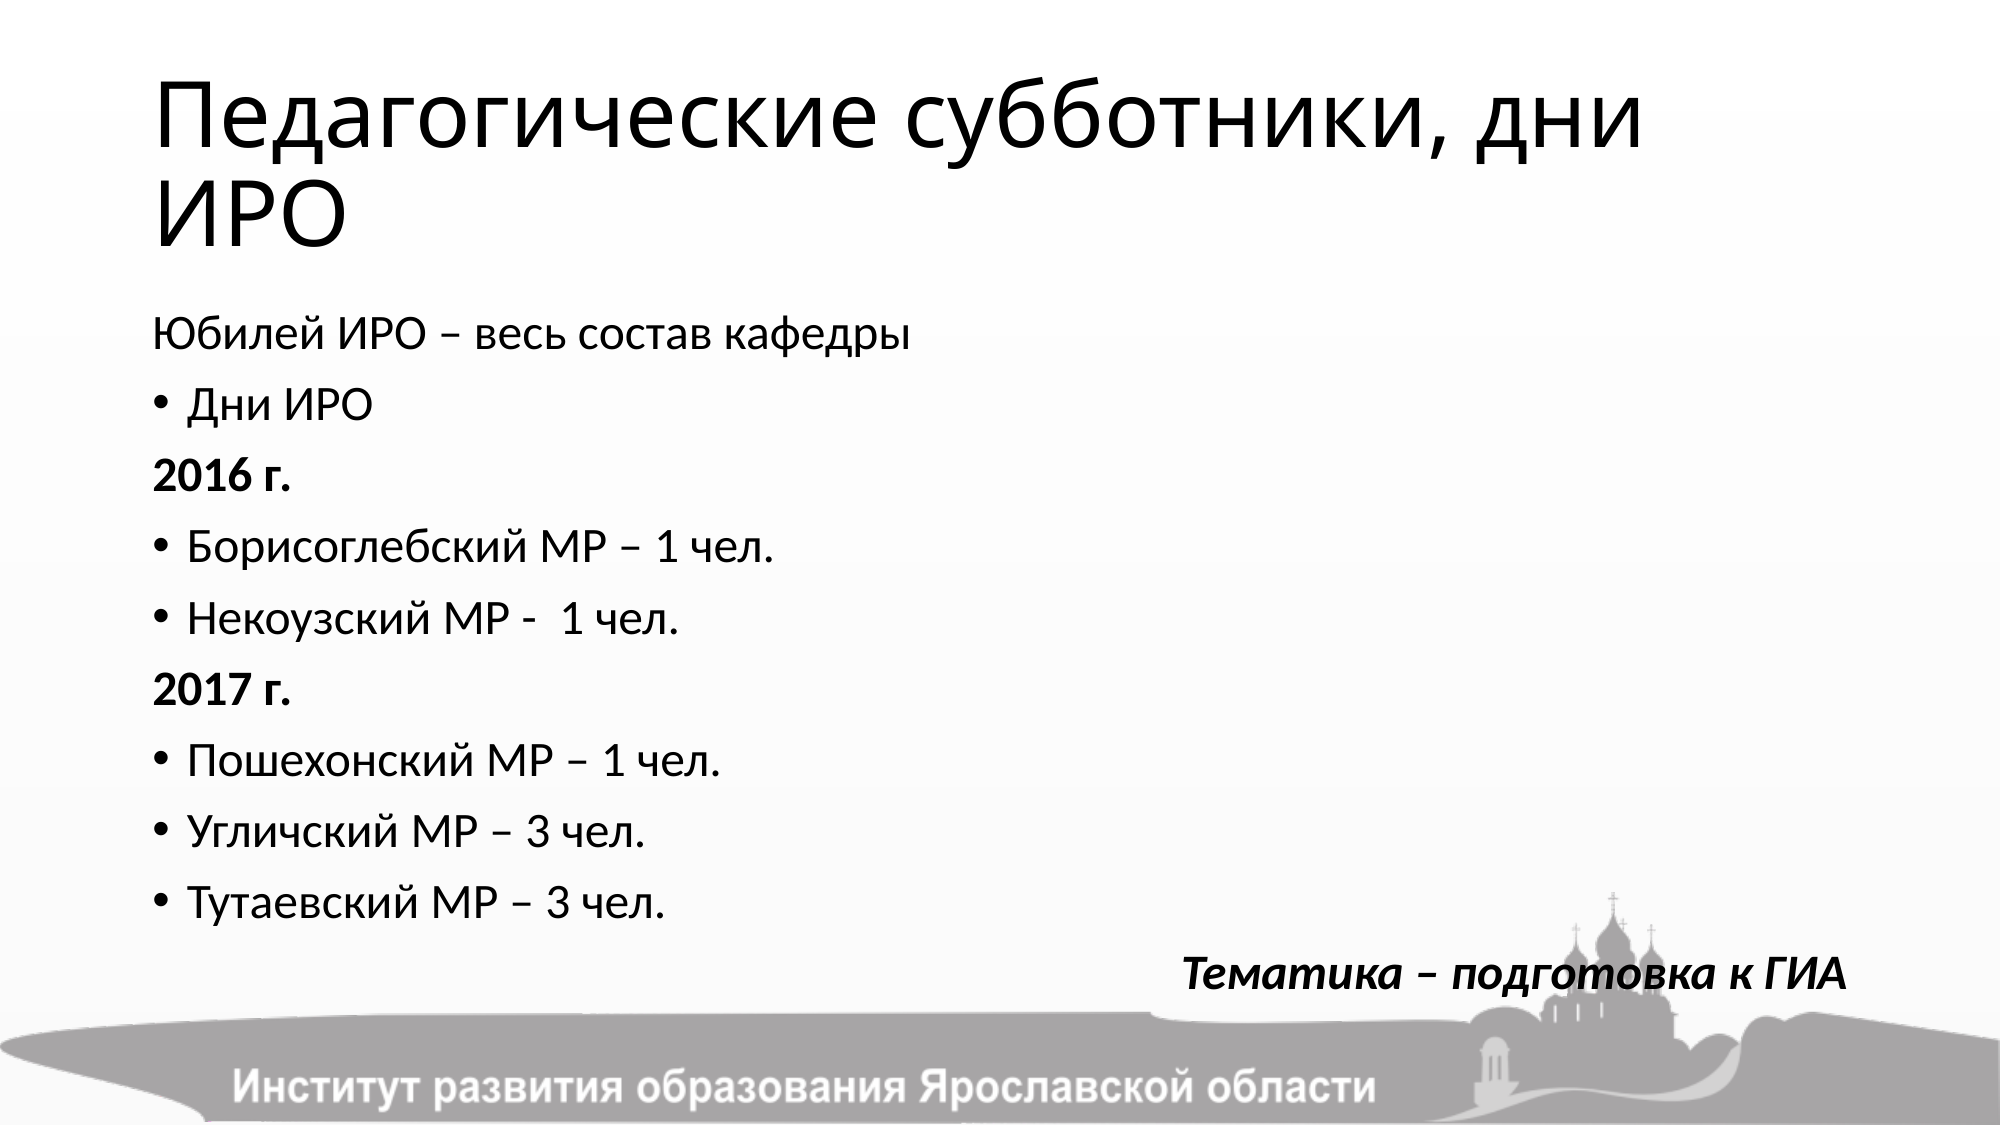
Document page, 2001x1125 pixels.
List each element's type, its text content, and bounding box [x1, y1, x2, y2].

list Юбилей ИРО – весь состав кафедры Дни ИРО 2016 г. Борисоглебский МР – 1 чел. Некоузский МР - 1 чел. 2017 г. Пошехонский МР – 1 чел. Угличский МР – 3 чел. Тутаевский МР – 3 чел. Тематика – подготовка к ГИА [137, 299, 1863, 892]
picture [0, 892, 2000, 1125]
title Педагогические субботники, дни ИРО [137, 58, 1863, 276]
